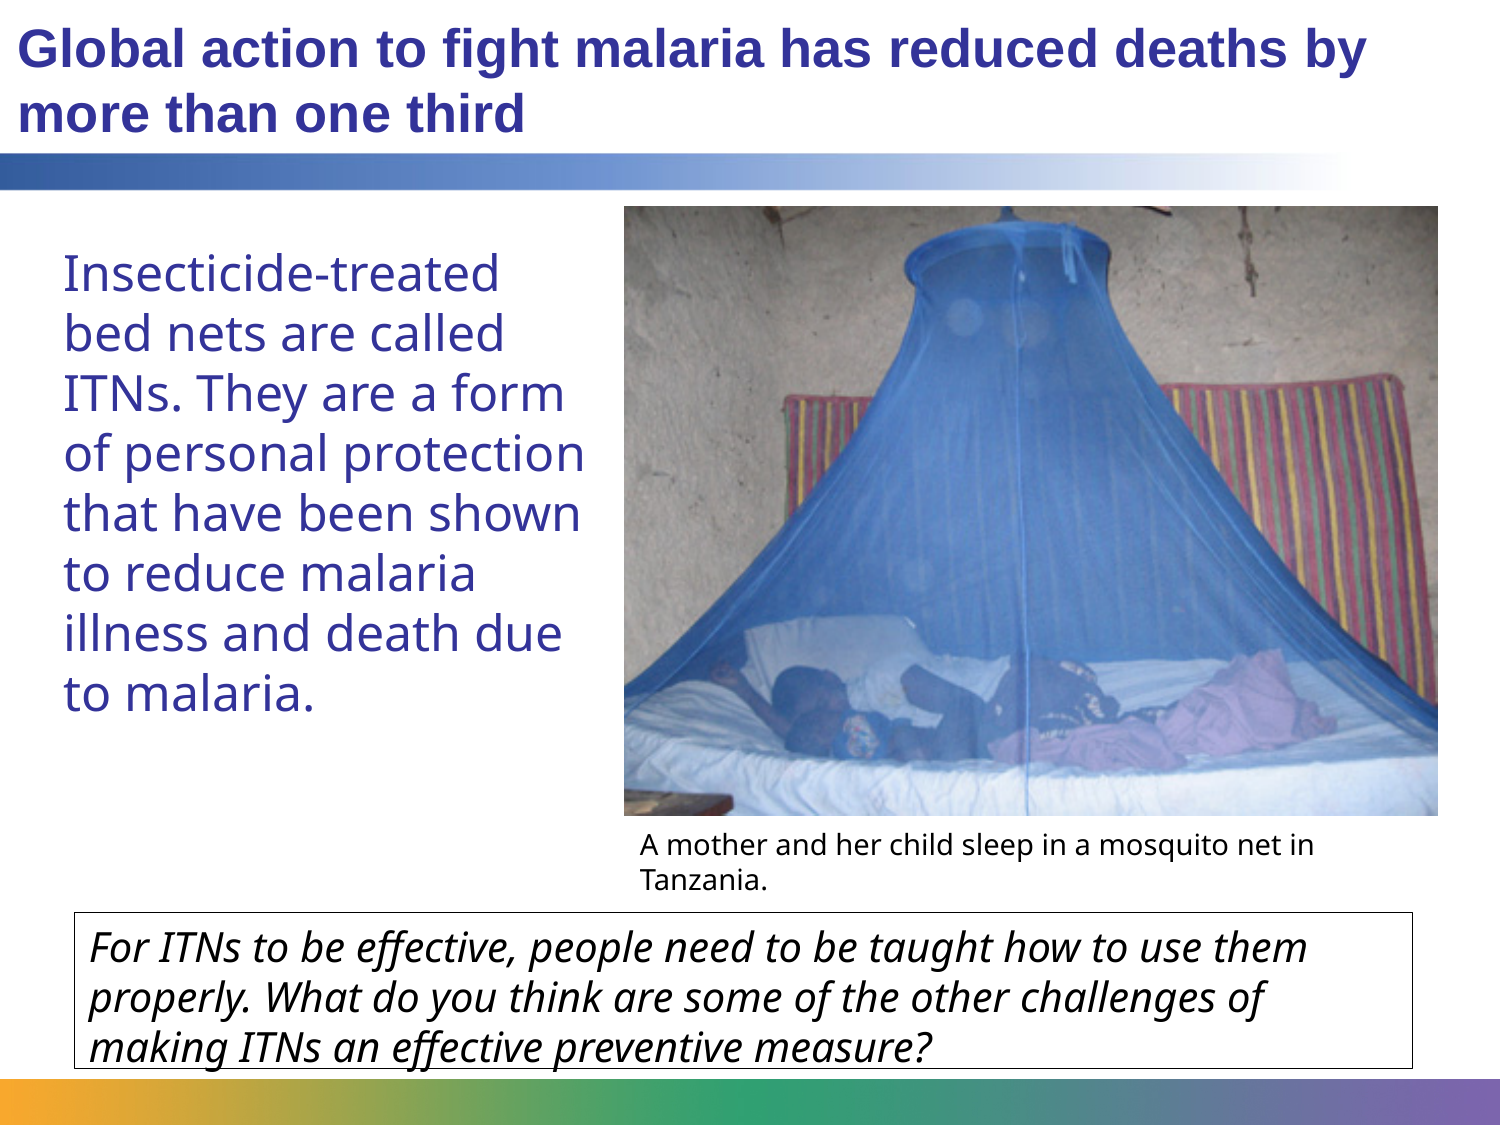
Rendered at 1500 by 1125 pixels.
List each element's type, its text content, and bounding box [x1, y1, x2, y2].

list Global action to fight malaria has reduced deaths by more than one third [2, 5, 1410, 135]
picture [0, 152, 1500, 192]
text_box A mother and her child sleep in a mosquito net in Tanzania. [624, 818, 1442, 907]
picture [624, 206, 1438, 816]
list For ITNs to be effective, people need to be taught how to use them properly. What do you think are some of the other challenges of making ITNs an effective preventive measure? [74, 912, 1413, 1069]
list Insecticide-treated bed nets are called ITNs. They are a form of personal protection that have been shown to reduce malaria illness and death due to malaria. [48, 233, 611, 906]
picture [0, 1079, 1500, 1125]
